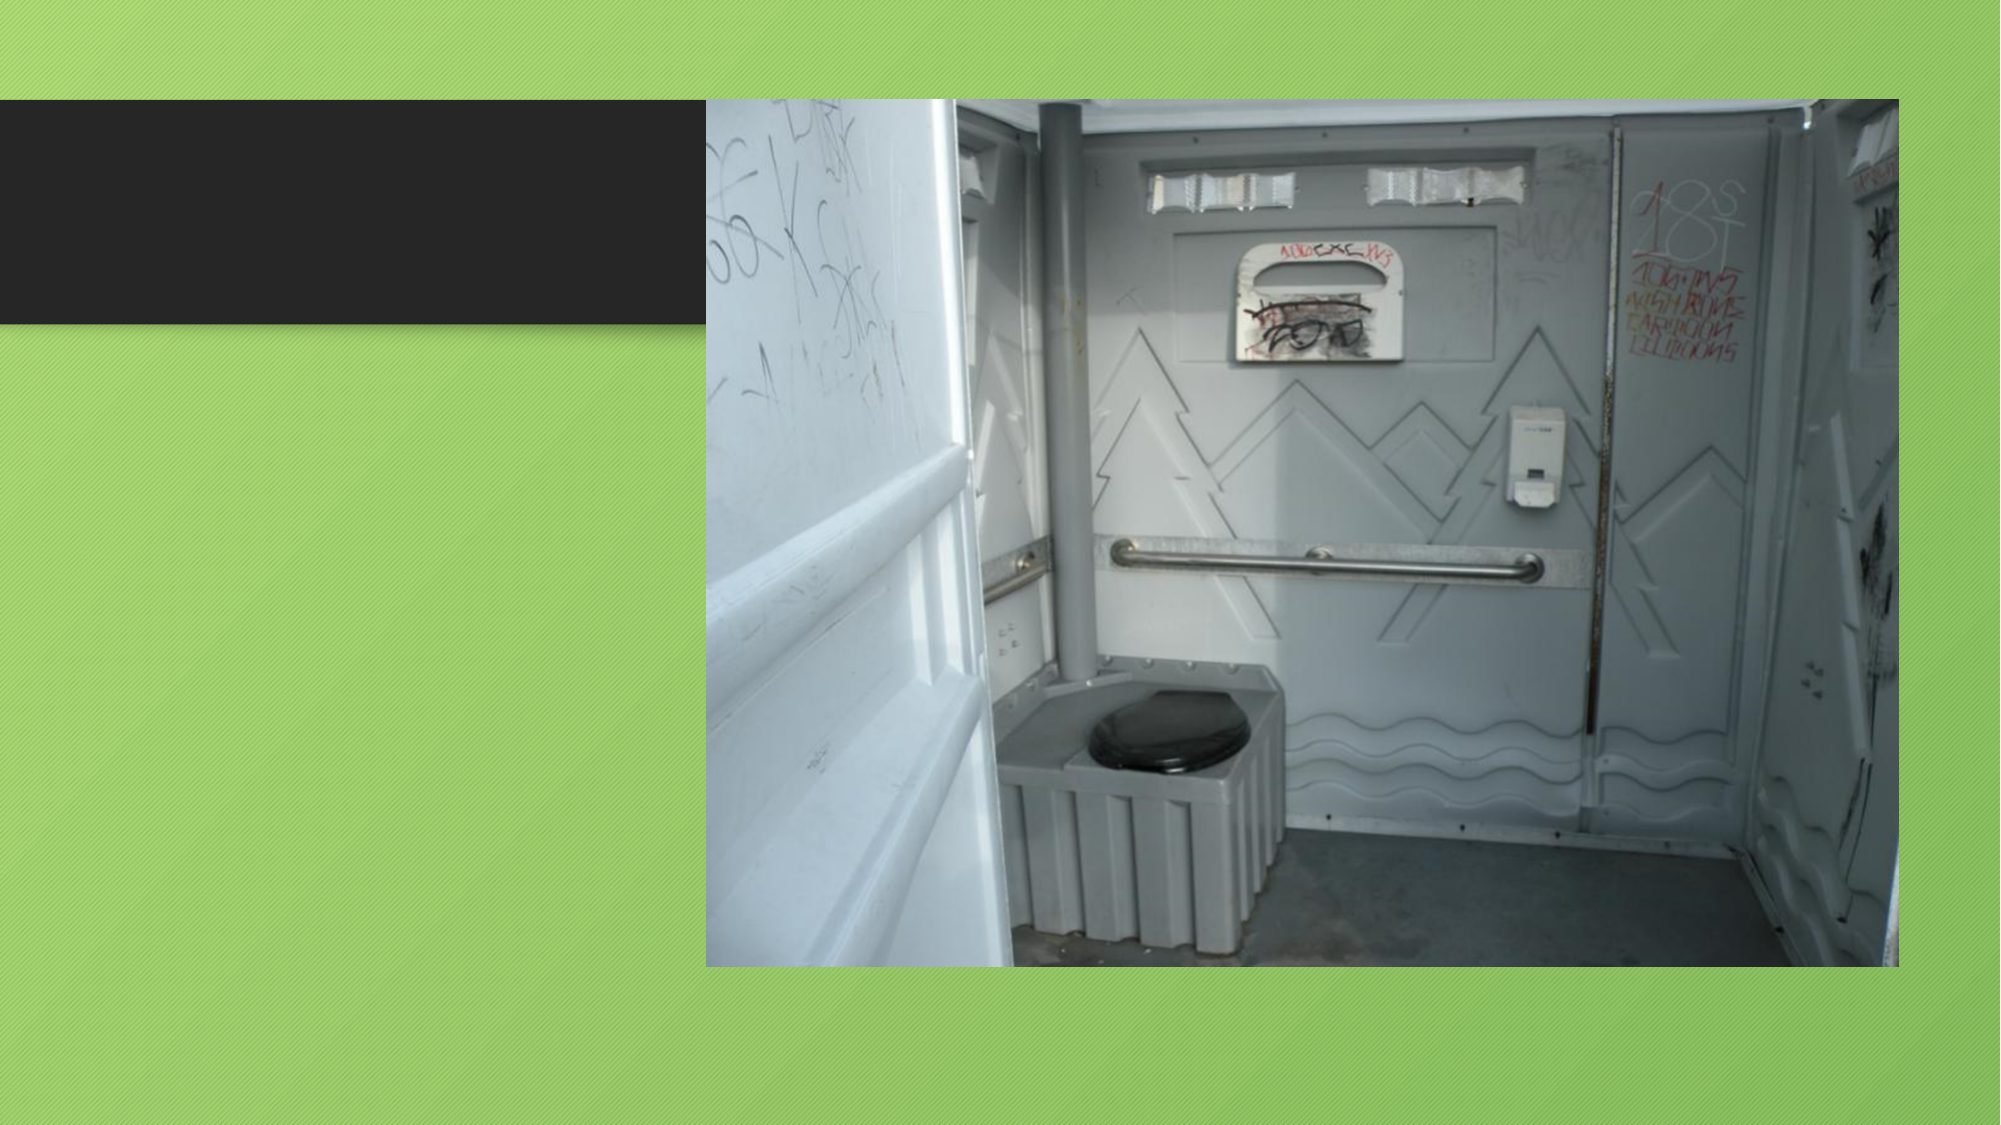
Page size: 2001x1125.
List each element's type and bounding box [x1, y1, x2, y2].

text_box [0, 0, 2000, 1125]
picture [0, 99, 1899, 968]
